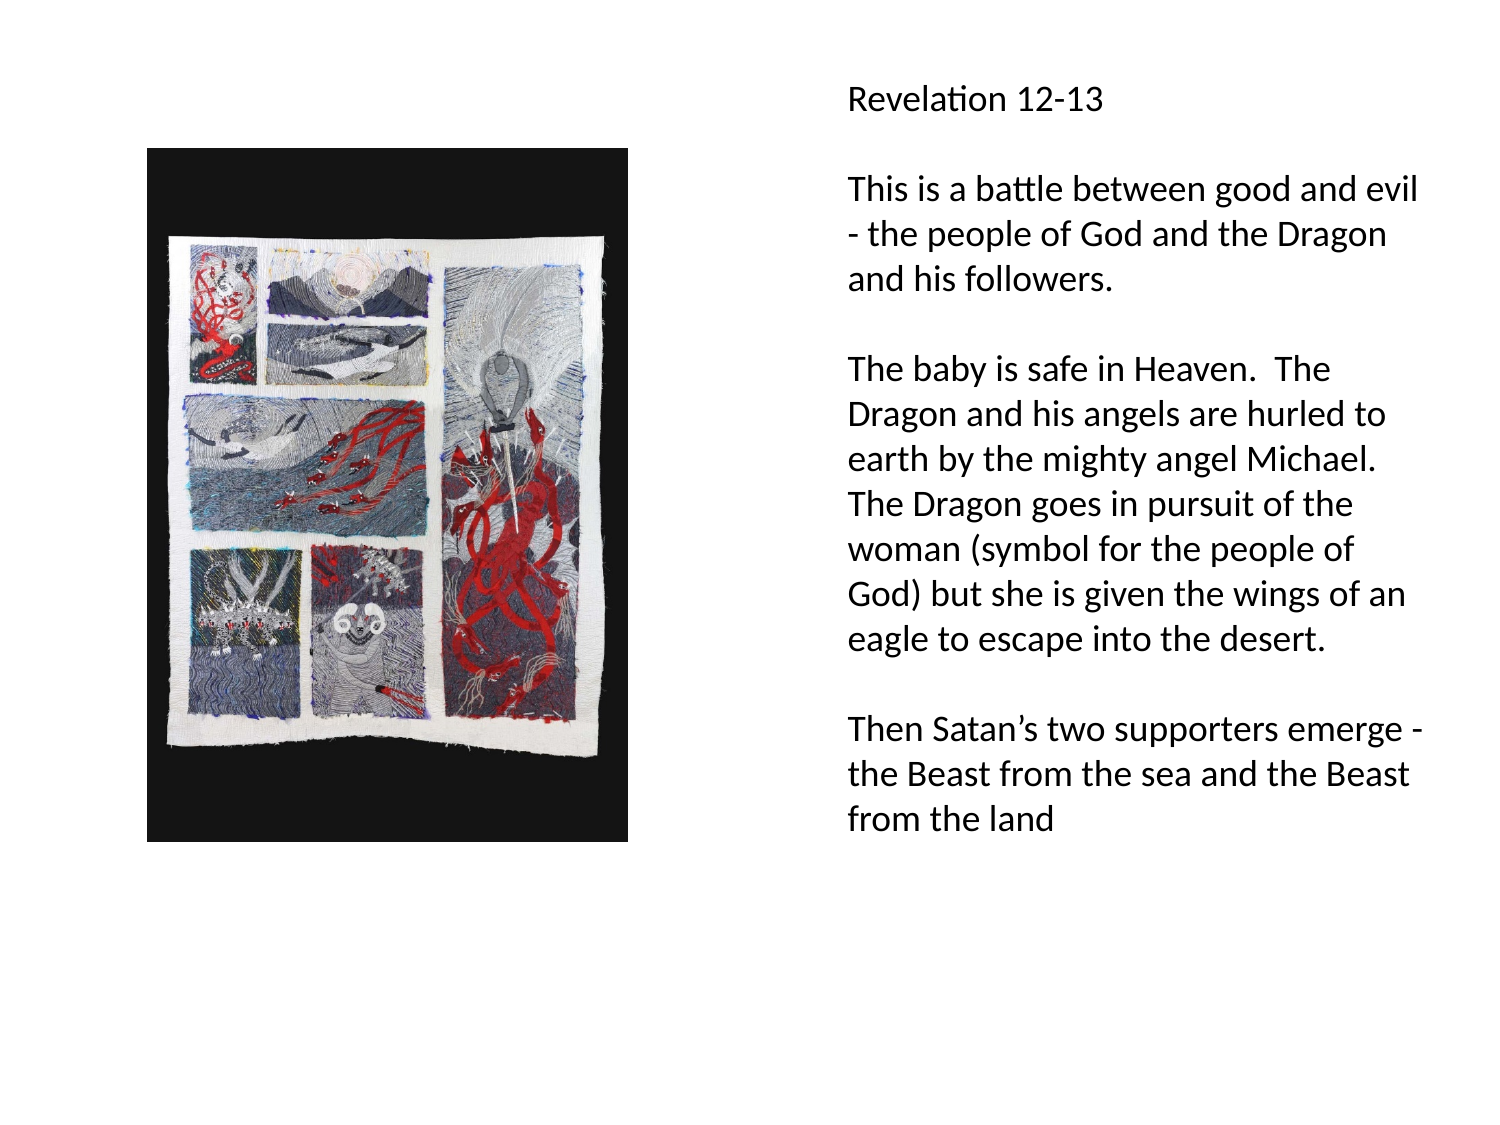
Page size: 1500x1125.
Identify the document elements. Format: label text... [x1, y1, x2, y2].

picture [147, 148, 628, 842]
text_box Revelation 12-13 This is a battle between good and evil - the people of God and the Dragon and his followers. The baby is safe in Heaven. The Dragon and his angels are hurled to earth by the mighty angel Michael. The Dragon goes in pursuit of the woman (symbol for the people of God) but she is given the wings of an eagle to escape into the desert. Then Satan’s two supporters emerge - the Beast from the sea and the Beast from the land [832, 66, 1447, 847]
